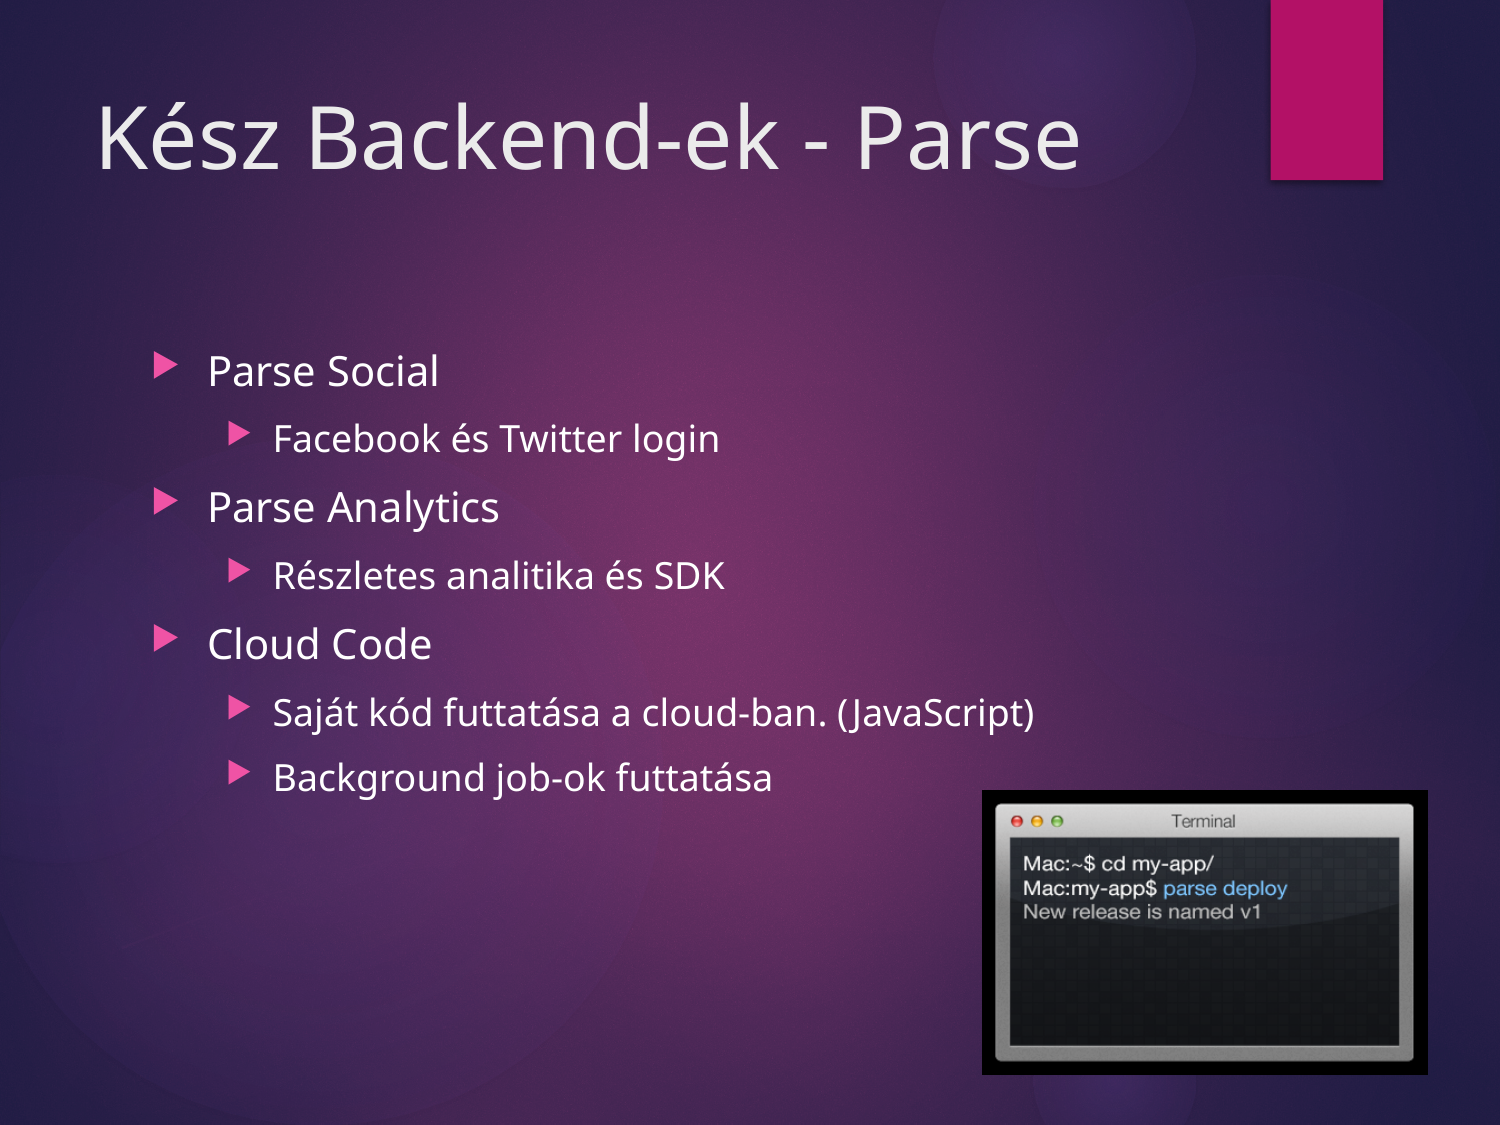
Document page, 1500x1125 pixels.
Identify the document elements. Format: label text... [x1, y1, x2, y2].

title Kész Backend-ek - Parse [79, 74, 1237, 304]
picture [981, 790, 1429, 1076]
list Parse Social Facebook és Twitter login Parse Analytics Részletes analitika és SDK Cloud Code Saját kód futtatása a cloud-ban. (JavaScript) Background job-ok futtatása [135, 336, 1237, 1025]
